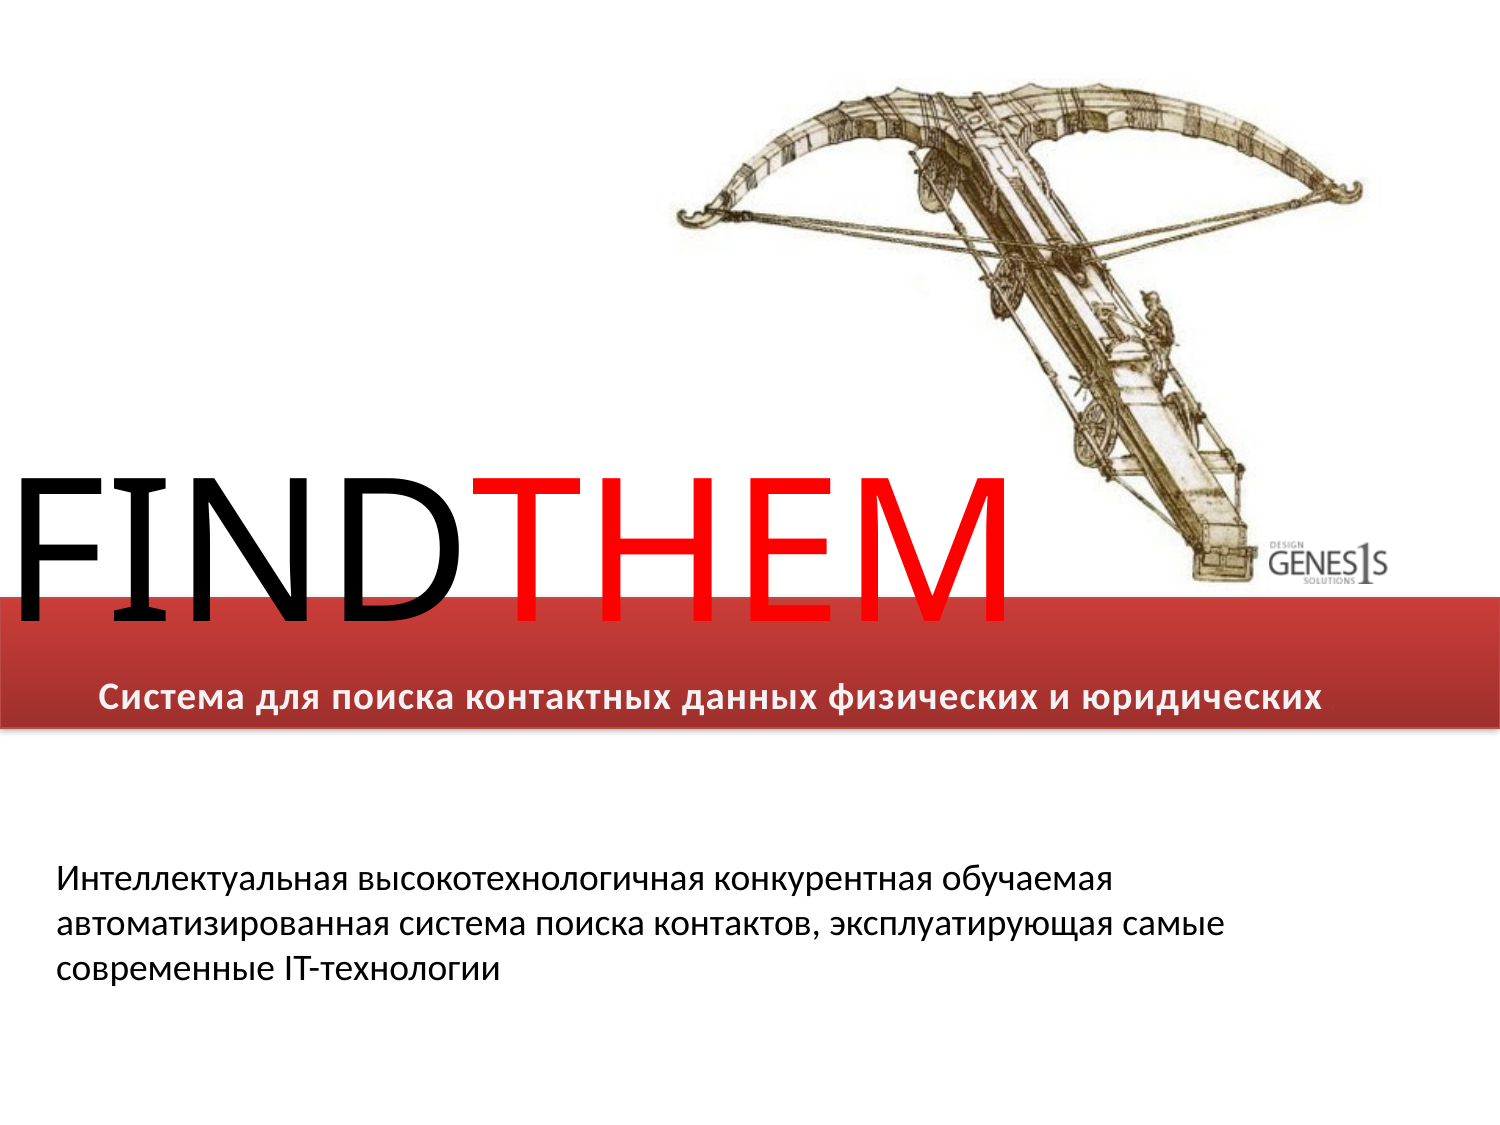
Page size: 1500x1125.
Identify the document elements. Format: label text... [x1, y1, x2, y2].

title FINDTHEM [0, 420, 1151, 662]
picture [631, 54, 1394, 615]
text_box Интеллектуальная высокотехнологичная конкурентная обучаемая автоматизированная система поиска контактов, эксплуатирующая самые современные IT-технологии [41, 845, 1377, 996]
subtitle Система для поиска контактных данных физических и юридических лиц [0, 597, 1500, 729]
